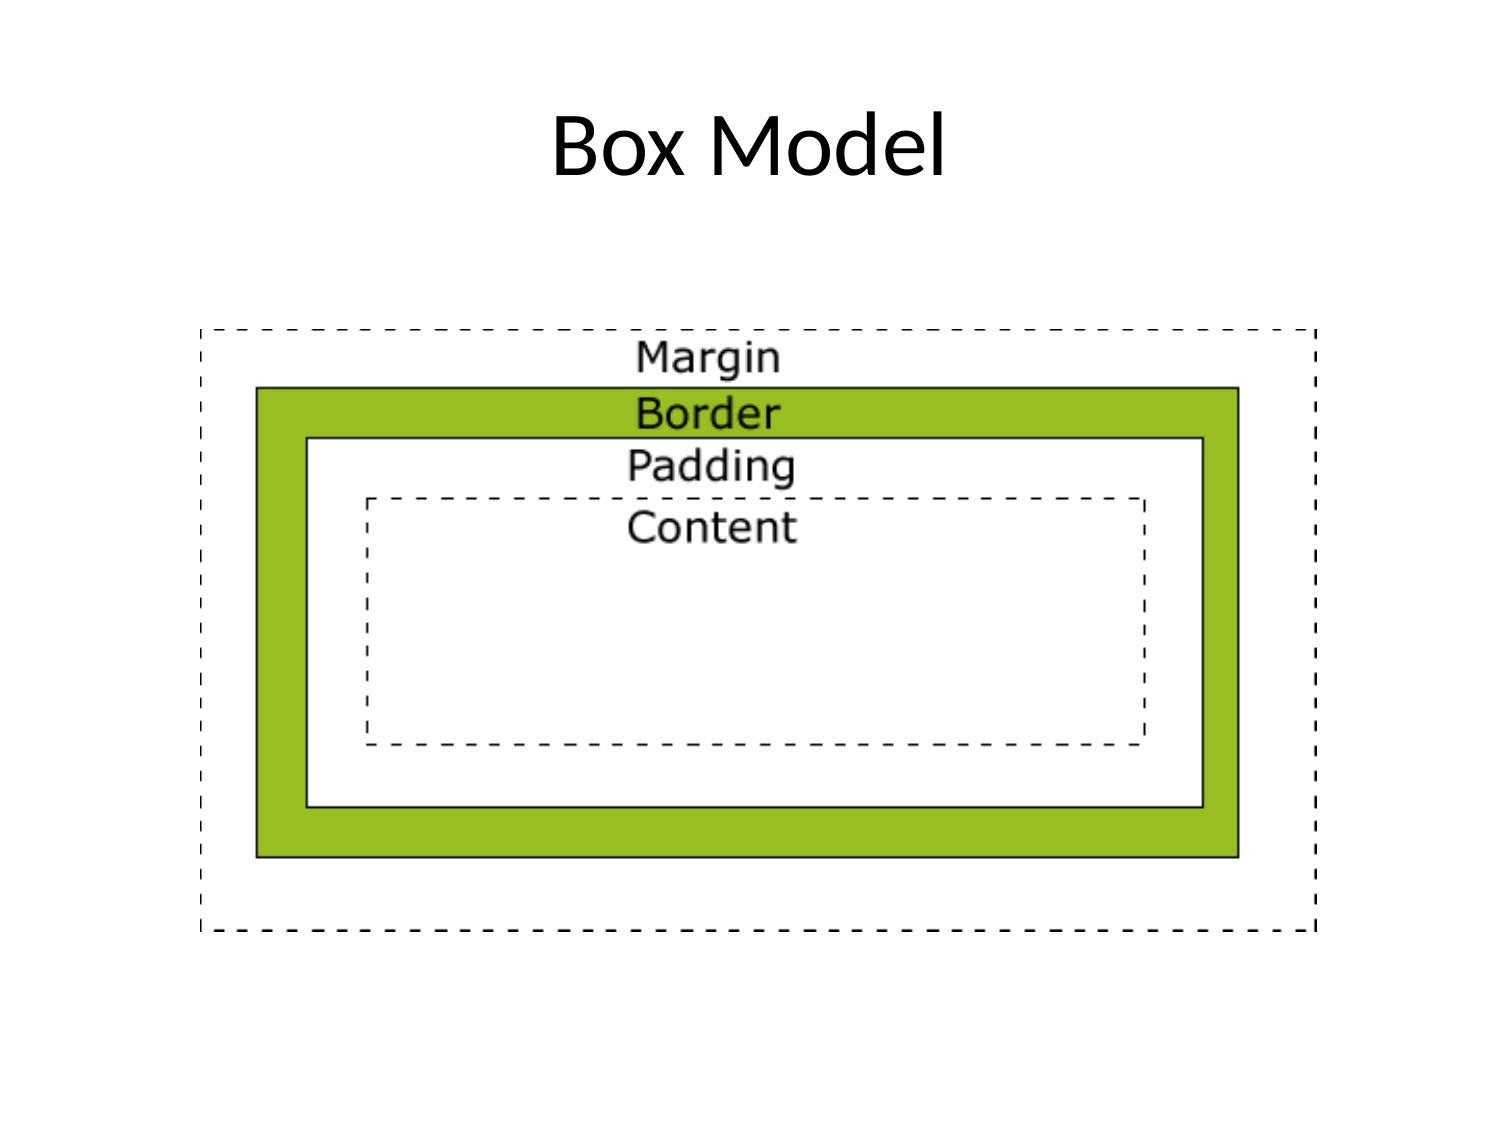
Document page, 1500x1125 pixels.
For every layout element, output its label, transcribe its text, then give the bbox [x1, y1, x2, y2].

picture [200, 328, 1318, 932]
title Box Model [75, 45, 1425, 233]
